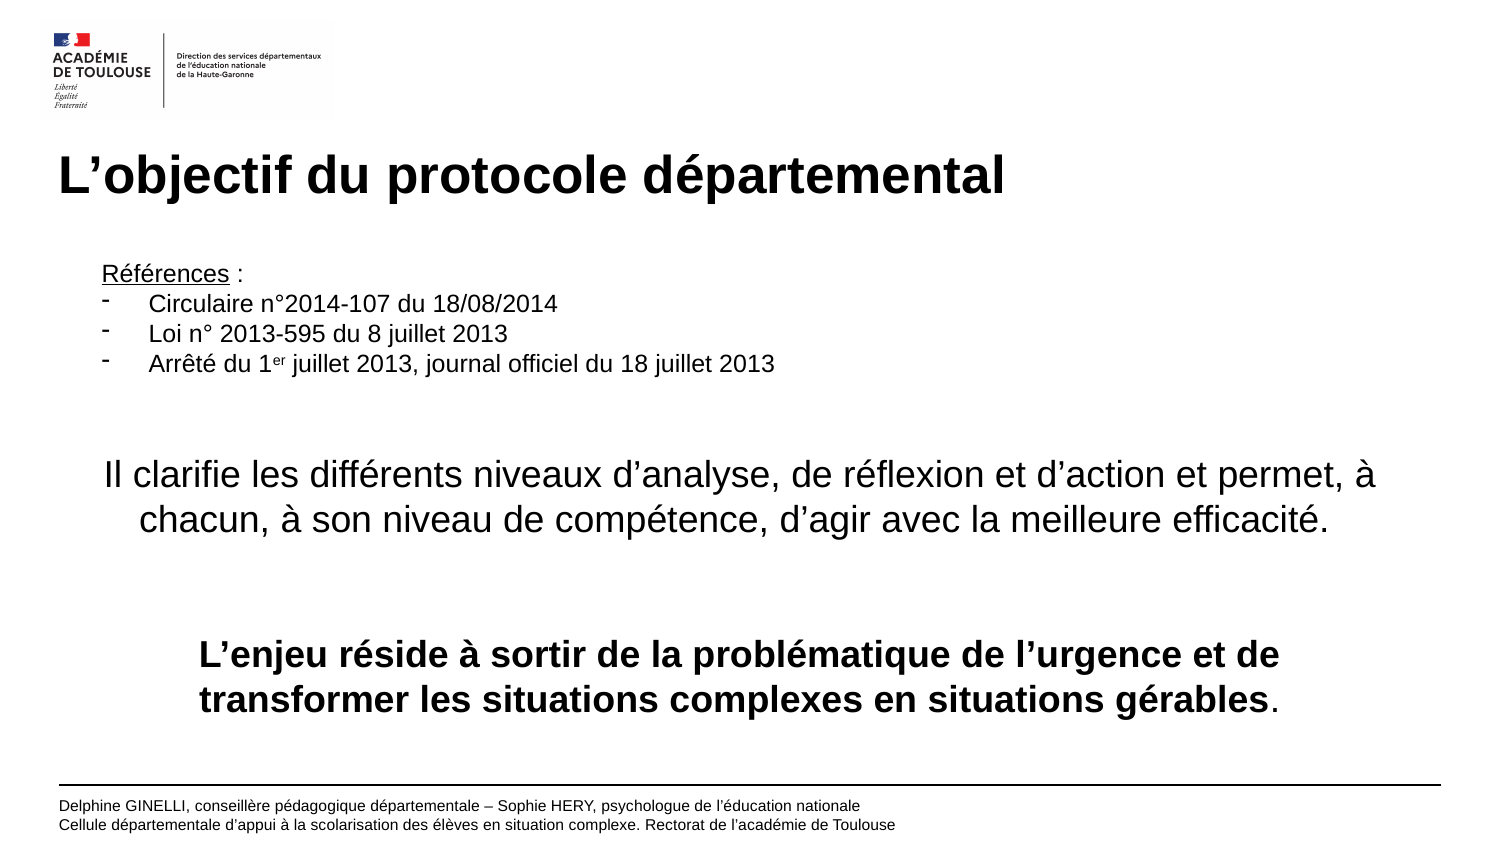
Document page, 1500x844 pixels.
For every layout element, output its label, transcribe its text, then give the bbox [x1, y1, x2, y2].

text_box [123, 728, 1339, 844]
title L’objectif du protocole départemental [59, 147, 1441, 266]
picture [41, 20, 334, 121]
text_box [123, 266, 1339, 442]
footer Delphine GINELLI, conseillère pédagogique départementale – Sophie HERY, psychologue de l’éducation nationale Cellule départementale d’appui à la scolarisation des élèves en situation complexe. Rectorat de l’académie de Toulouse [59, 784, 1028, 844]
text_box Il clarifie les différents niveaux d’analyse, de réflexion et d’action et permet, à chacun, à son niveau de compétence, d’agir avec la meilleure efficacité. L’enjeu réside à sortir de la problématique de l’urgence et de transformer les situations complexes en situations gérables. [86, 442, 1393, 728]
text_box Références : Circulaire n°2014-107 du 18/08/2014 Loi n° 2013-595 du 8 juillet 2013 Arrêté du 1er juillet 2013, journal officiel du 18 juillet 2013 [86, 250, 1319, 385]
